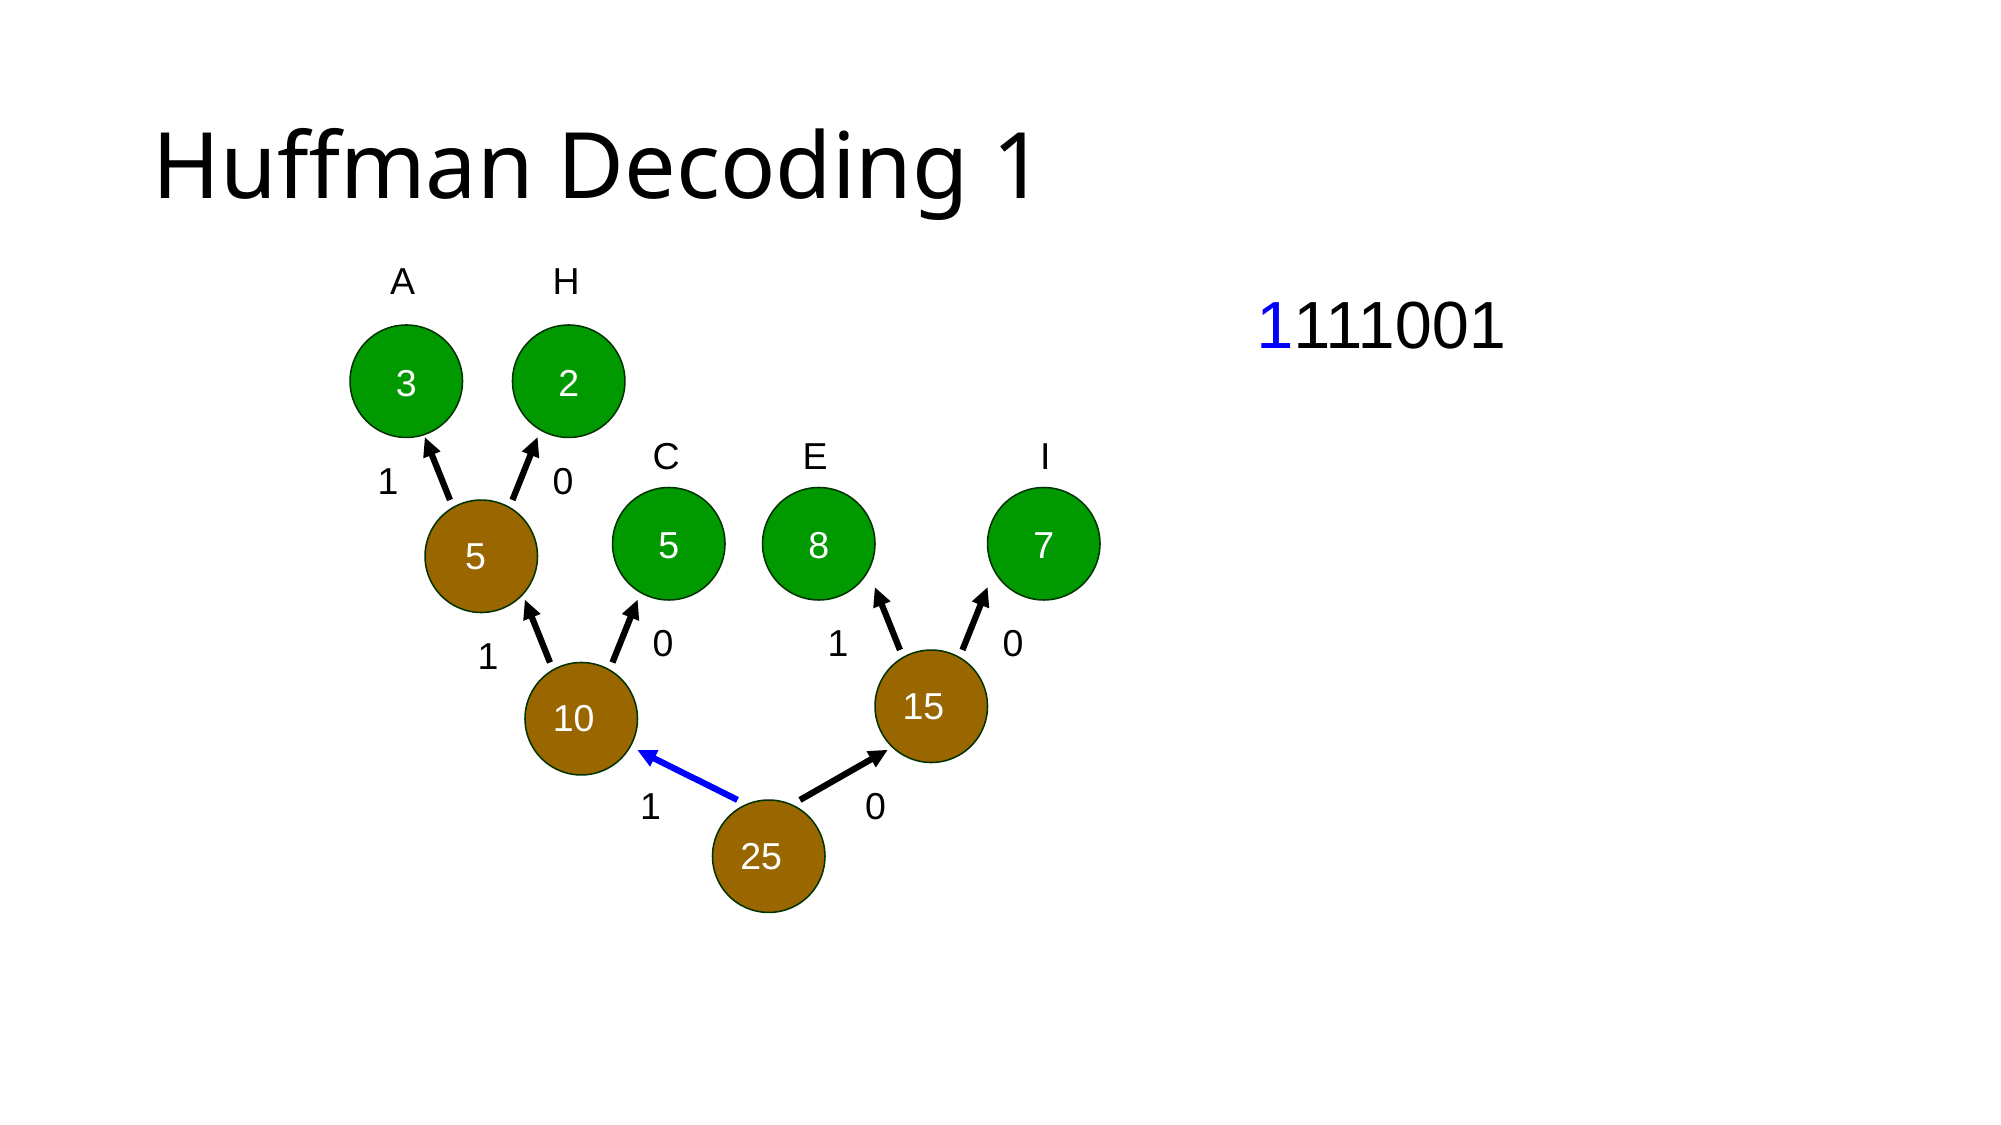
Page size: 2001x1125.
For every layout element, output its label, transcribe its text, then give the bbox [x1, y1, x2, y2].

text_box 1 [362, 449, 414, 510]
text_box [637, 750, 738, 801]
text_box E [787, 424, 843, 485]
text_box 0 [537, 449, 589, 510]
text_box [523, 600, 551, 663]
text_box C [637, 424, 695, 485]
title Huffman Decoding 1 [137, 59, 1863, 278]
text_box 1 [625, 774, 676, 835]
text_box [423, 437, 451, 500]
text_box [799, 750, 888, 801]
text_box 1 [812, 611, 864, 672]
text_box 25 [725, 824, 797, 885]
text_box [512, 437, 539, 500]
text_box H [537, 249, 595, 310]
text_box 1111001 [1100, 274, 1663, 370]
text_box 0 [637, 611, 689, 672]
text_box 1 [462, 624, 514, 685]
text_box [425, 500, 538, 613]
text_box [875, 650, 988, 763]
text_box 5 [612, 487, 726, 601]
text_box 2 [512, 324, 625, 438]
text_box 10 [538, 686, 610, 747]
text_box [525, 662, 638, 775]
text_box [873, 587, 901, 650]
text_box 7 [987, 487, 1101, 601]
text_box [612, 600, 639, 663]
text_box [712, 800, 826, 913]
text_box I [1025, 424, 1066, 485]
text_box 5 [450, 524, 501, 585]
text_box 3 [350, 324, 463, 438]
text_box 8 [762, 487, 876, 601]
text_box 15 [888, 674, 960, 735]
text_box [962, 587, 989, 650]
text_box 0 [850, 774, 901, 835]
text_box 0 [987, 611, 1039, 672]
text_box A [375, 249, 431, 310]
